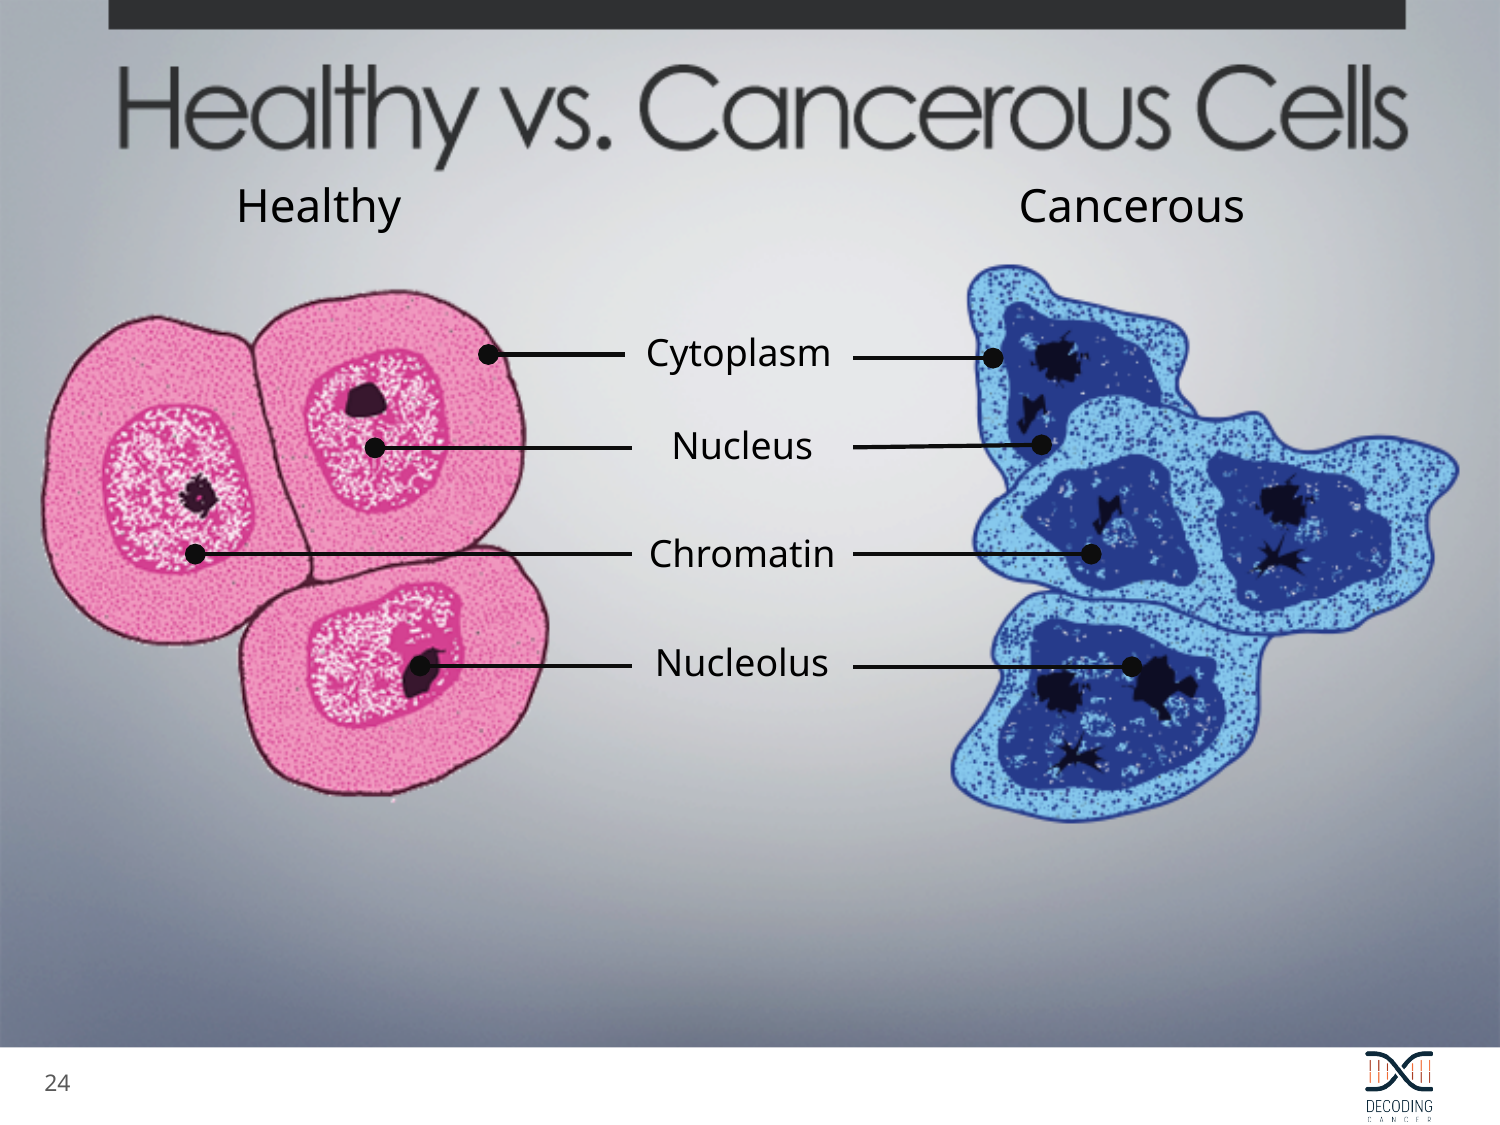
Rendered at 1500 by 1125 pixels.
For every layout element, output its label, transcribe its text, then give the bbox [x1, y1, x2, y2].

slide_number 23 [0, 1047, 116, 1122]
text_box Nucleolus [631, 631, 853, 692]
text_box Cytoplasm [624, 320, 854, 382]
text_box Cancerous [954, 177, 1309, 255]
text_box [852, 444, 1043, 448]
text_box Healthy [141, 177, 496, 255]
picture [0, 0, 1500, 1047]
picture [1365, 1051, 1433, 1122]
text_box Nucleus [631, 414, 853, 476]
text_box Chromatin [631, 521, 853, 583]
